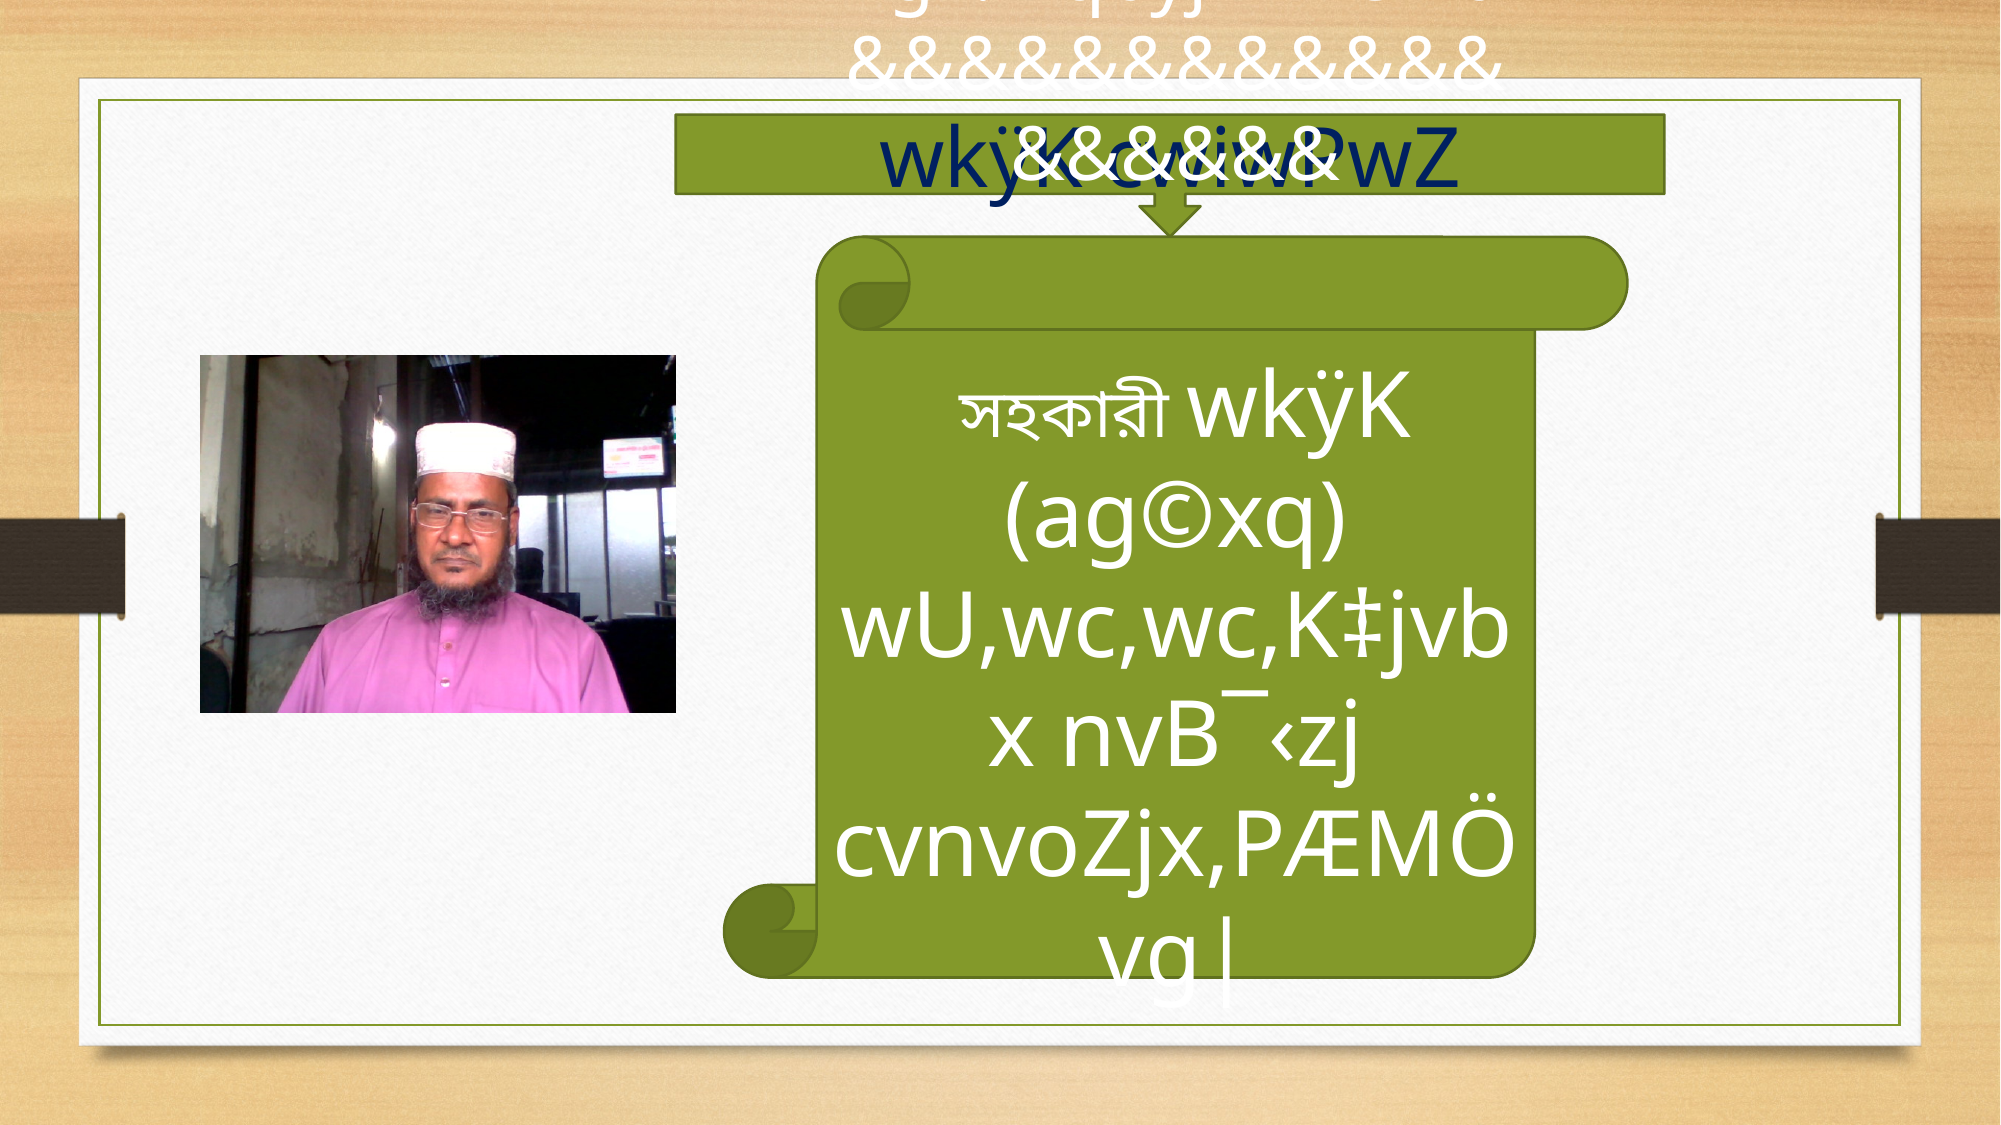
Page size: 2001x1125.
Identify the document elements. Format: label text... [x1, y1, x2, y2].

picture [0, 0, 2001, 1125]
text_box †gv: Rqbyj Av‡e`xb &&&&&&&&&&&&&&&&&& সহকারী wkÿK (ag©xq) wU,wc,wc,K‡jvbx nvB¯‹zj cvnvoZjx,PÆMÖvg| [722, 235, 1629, 979]
text_box wkÿK cwiwPwZ [674, 113, 1666, 235]
